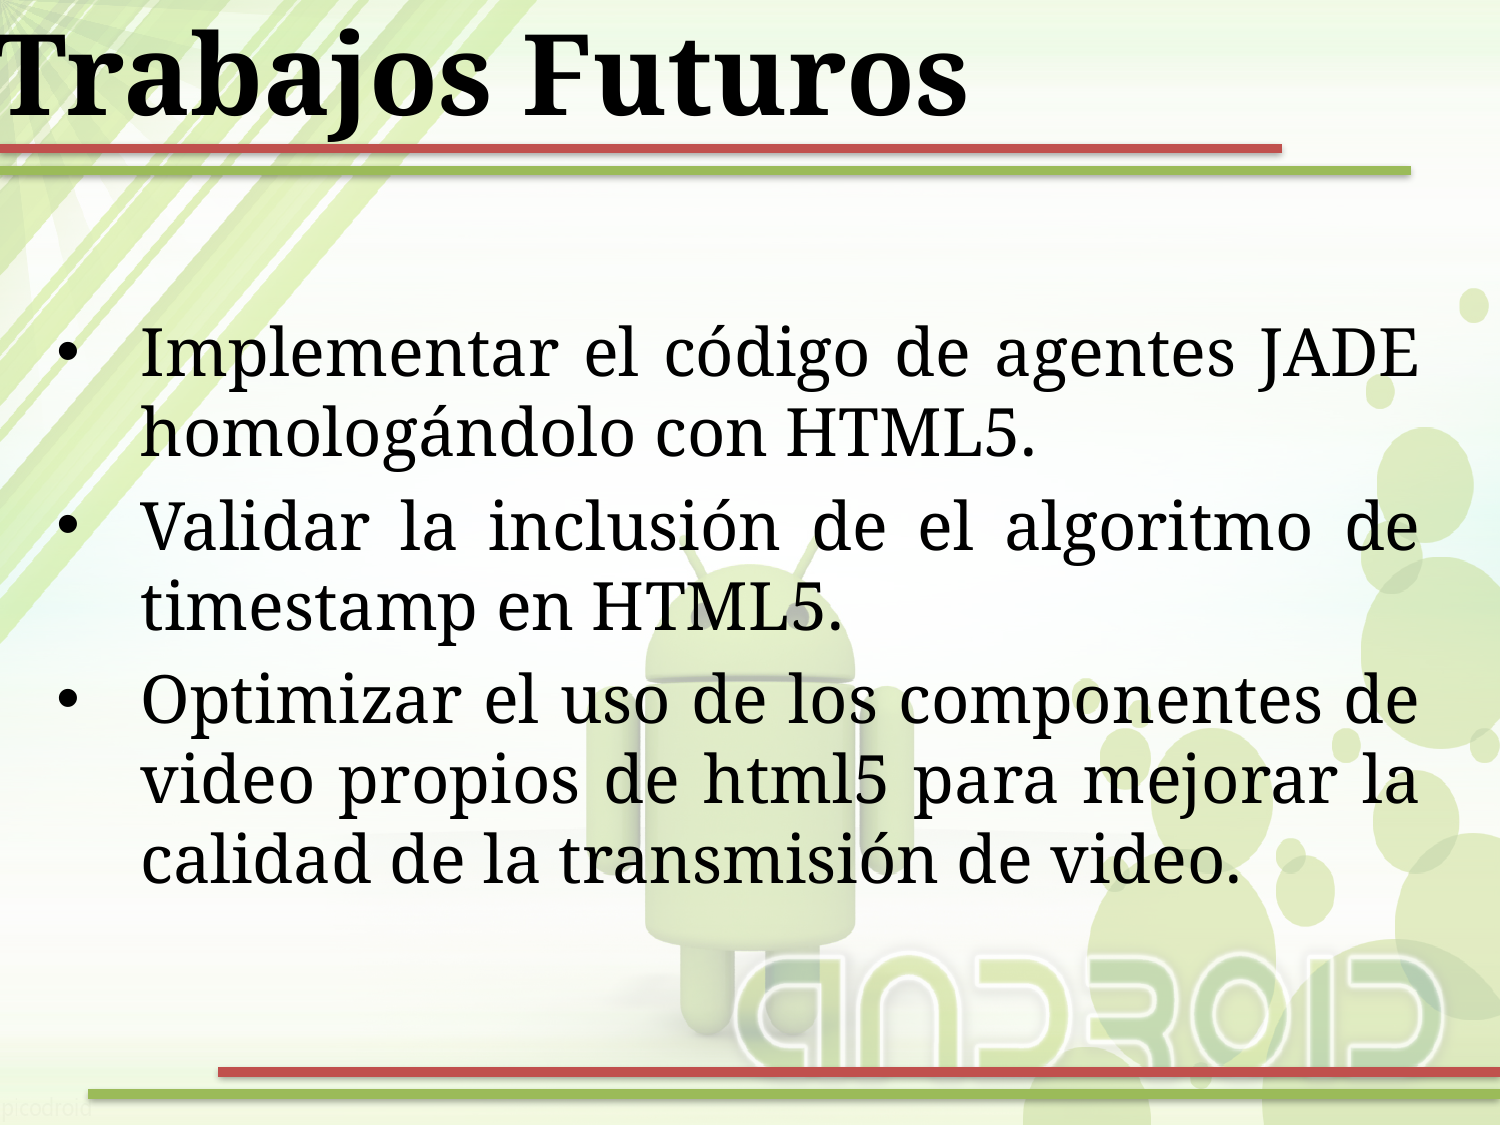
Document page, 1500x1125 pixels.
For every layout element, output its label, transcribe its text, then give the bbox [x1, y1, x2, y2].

text_box Trabajos Futuros [0, 0, 986, 146]
text_box Implementar el código de agentes JADE homologándolo con HTML5. Validar la inclusión de el algoritmo de timestamp en HTML5. Optimizar el uso de los componentes de video propios de html5 para mejorar la calidad de la transmisión de video. [41, 302, 1437, 929]
